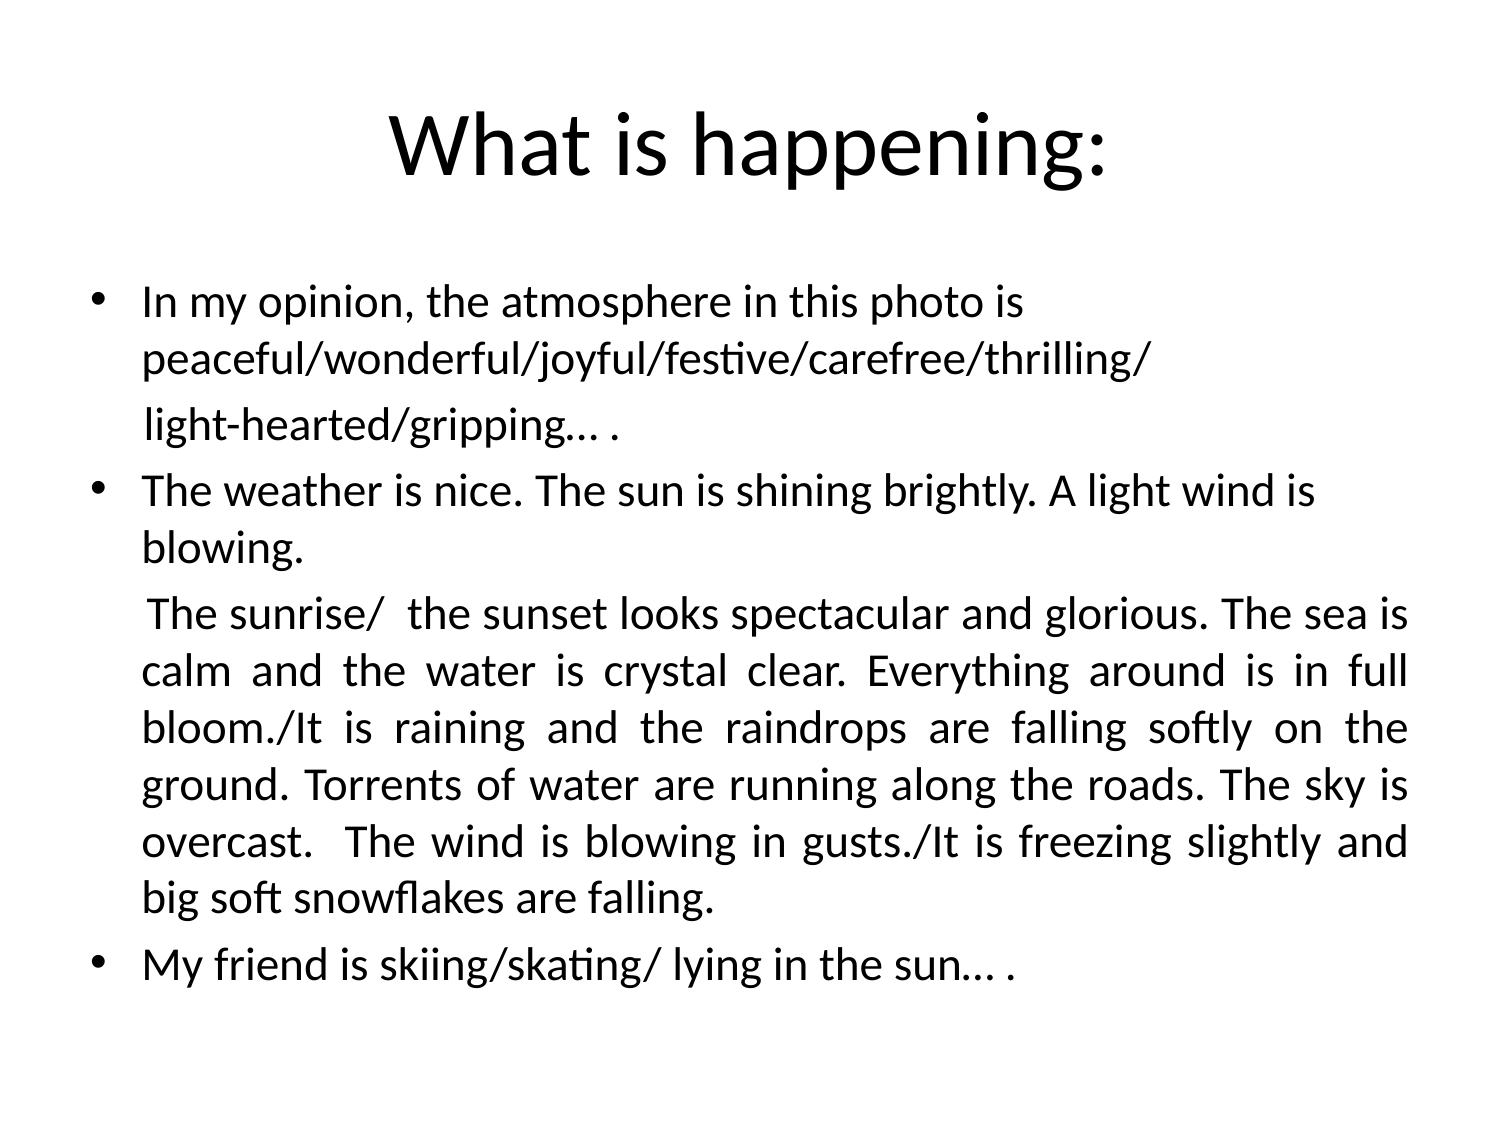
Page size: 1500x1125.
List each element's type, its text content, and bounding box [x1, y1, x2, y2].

title What is happening: [75, 45, 1425, 233]
list In my opinion, the atmosphere in this photo is peaceful/wonderful/joyful/festive/carefree/thrilling/ light-hearted/gripping… . The weather is nice. The sun is shining brightly. A light wind is blowing. The sunrise/ the sunset looks spectacular and glorious. The sea is calm and the water is crystal clear. Everything around is in full bloom./It is raining and the raindrops are falling softly on the ground. Torrents of water are running along the roads. The sky is overcast. The wind is blowing in gusts./It is freezing slightly and big soft snowflakes are falling. My friend is skiing/skating/ lying in the sun… . [75, 262, 1425, 1005]
